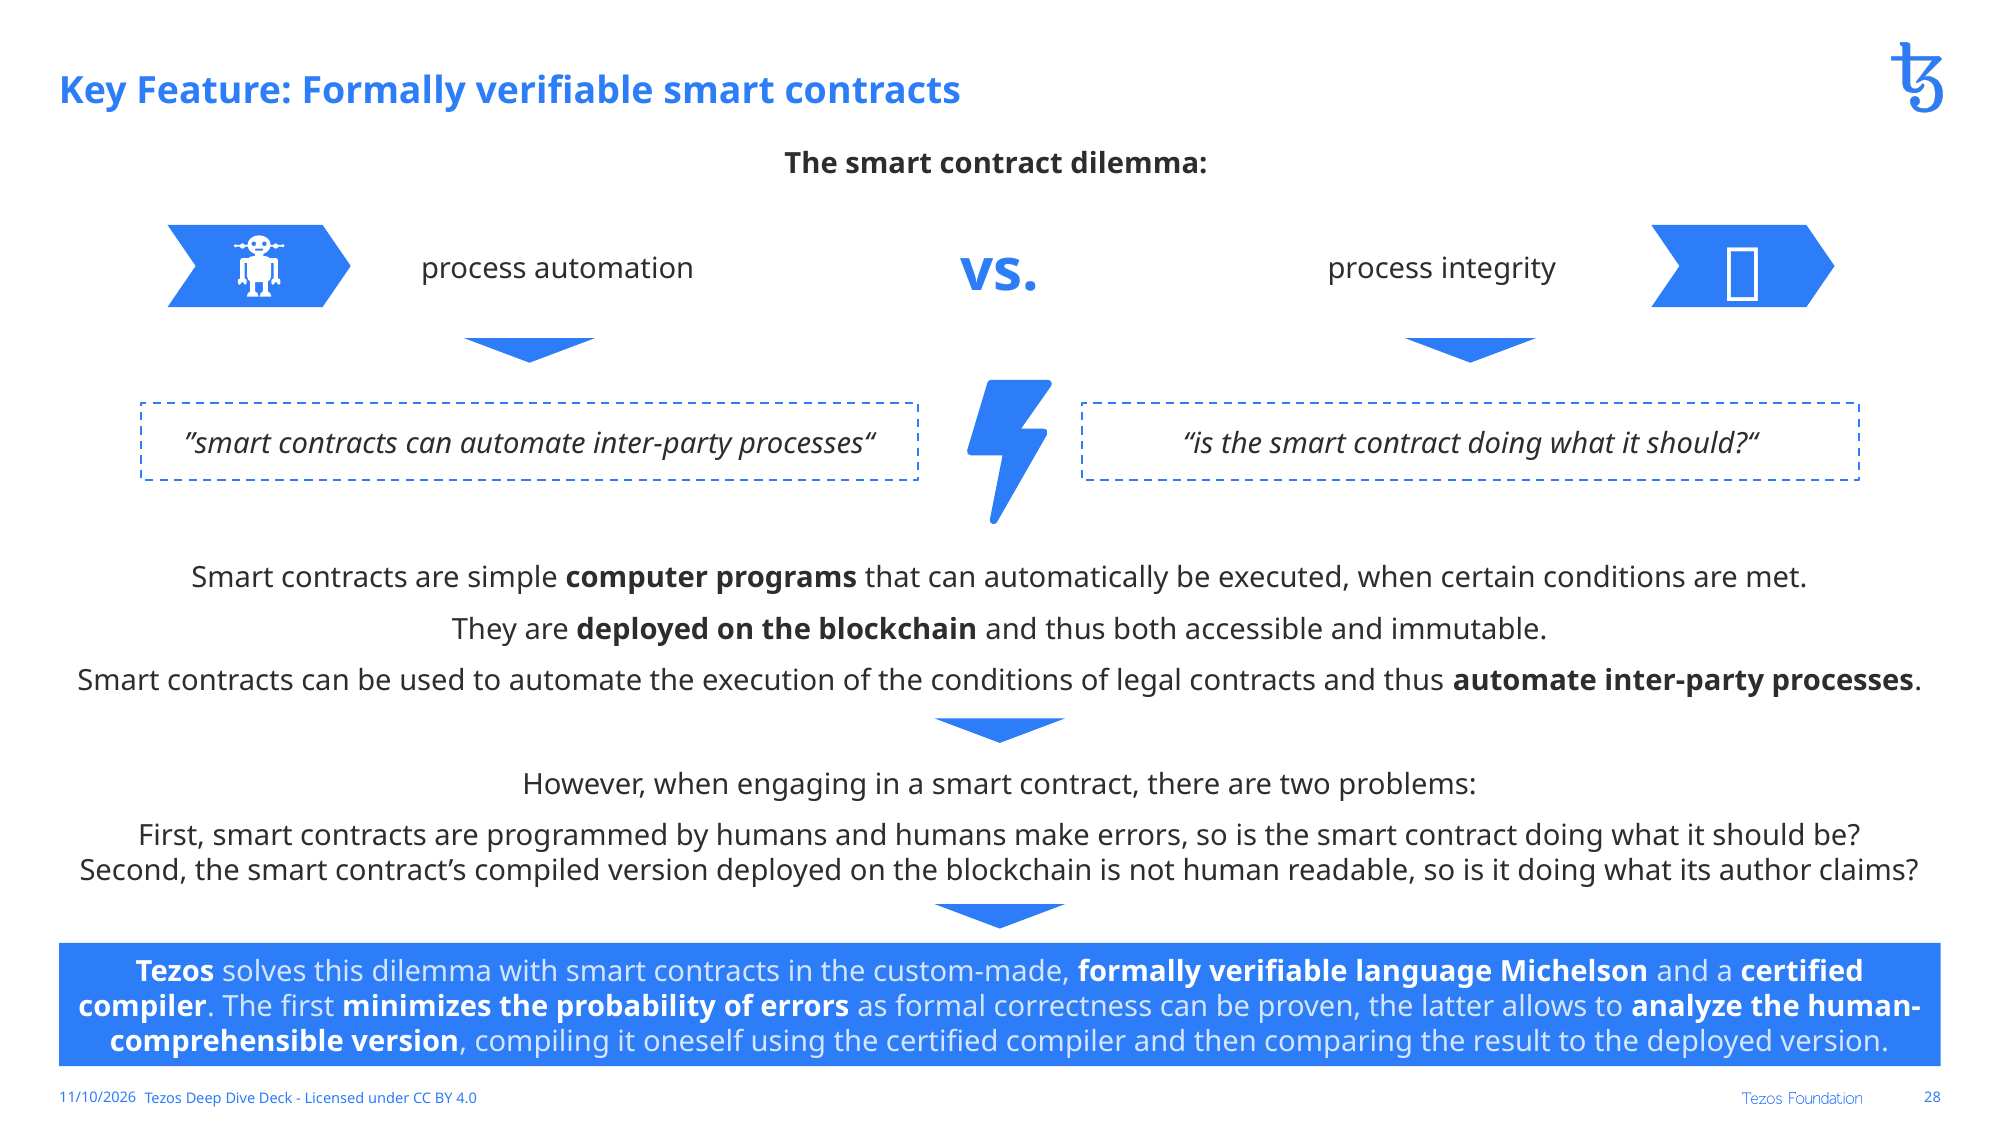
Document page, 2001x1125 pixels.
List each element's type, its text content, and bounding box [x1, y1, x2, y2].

text_box “is the smart contract doing what it should?“ [1080, 402, 1861, 482]
text_box process automation [352, 228, 751, 306]
title Key Feature: Formally verifiable smart contracts [59, 42, 1831, 113]
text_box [166, 223, 352, 309]
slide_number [59, 1080, 141, 1116]
text_box Tezos solves this dilemma with smart contracts in the custom-made, formally verifiable language Michelson and a certified compiler. The first minimizes the probability of errors as formal correctness can be proven, the latter allows to analyze the human-comprehensible version, compiling it oneself using the certified compiler and then comparing the result to the deployed version. [57, 941, 1942, 1068]
text_box [1403, 336, 1538, 365]
text_box [932, 902, 1067, 931]
text_box  [1649, 223, 1836, 309]
list The smart contract dilemma: Smart contracts are simple computer programs that can automatically be executed, when certain conditions are met. They are deployed on the blockchain and thus both accessible and immutable. Smart contracts can be used to automate the execution of the conditions of legal contracts and thus automate inter-party processes. However, when engaging in a smart contract, there are two problems: First, smart contracts are programmed by humans and humans make errors, so is the smart contract doing what it should be? Second, the smart contract’s compiled version deployed on the blockchain is not human readable, so is it doing what its author claims? [59, 144, 1941, 941]
text_box [932, 716, 1067, 745]
picture [1891, 42, 1943, 113]
text_box [967, 379, 1052, 524]
slide_number 28 [1880, 1080, 1941, 1116]
text_box process integrity [1193, 228, 1676, 306]
text_box ”smart contracts can automate inter-party processes“ [139, 402, 920, 482]
footer Tezos Deep Dive Deck - Licensed under CC BY 4.0 [144, 1080, 967, 1116]
text_box [462, 336, 597, 365]
picture [1742, 1092, 1862, 1104]
text_box vs. [751, 228, 1193, 306]
